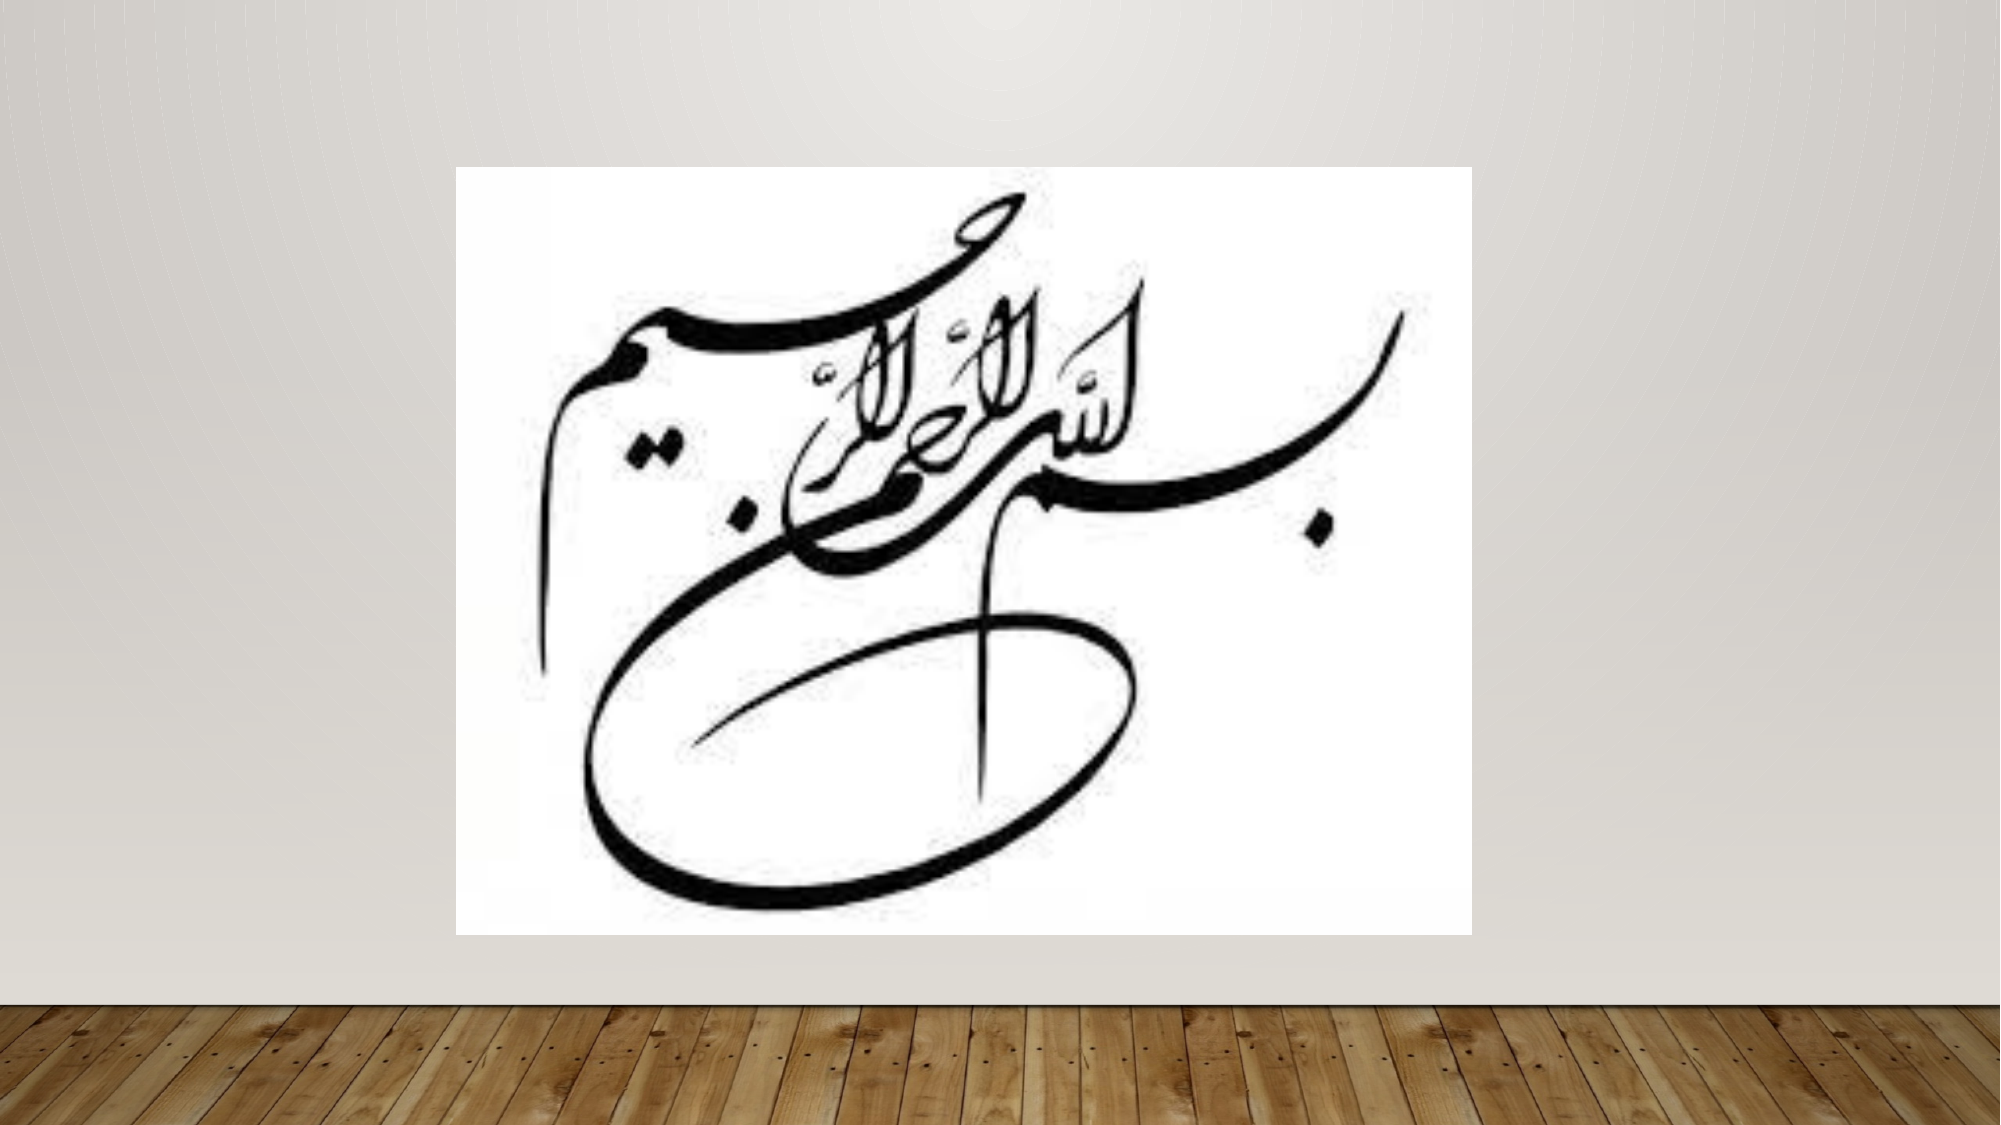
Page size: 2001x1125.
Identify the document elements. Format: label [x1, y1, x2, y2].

picture [456, 167, 1472, 936]
picture [0, 1005, 2000, 1125]
